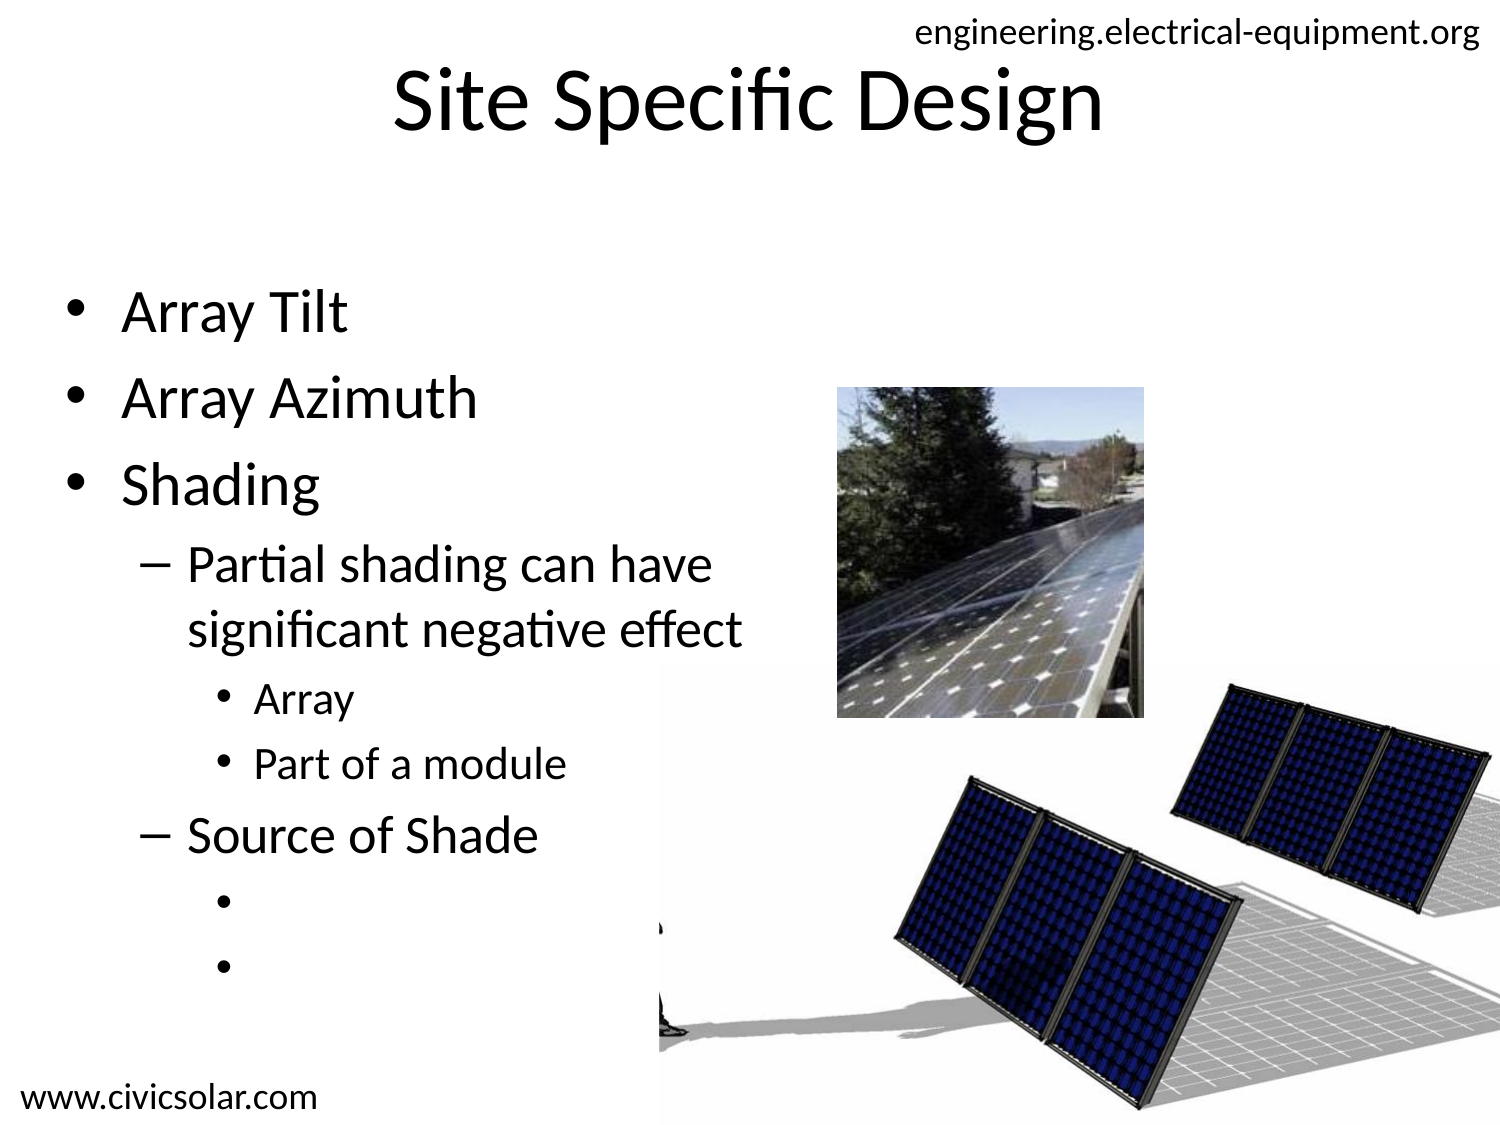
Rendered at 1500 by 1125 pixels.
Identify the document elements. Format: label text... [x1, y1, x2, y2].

title Site Specific Design [75, 0, 1425, 188]
text_box engineering.electrical-equipment.org [899, 0, 1496, 60]
list Array Tilt Array Azimuth Shading Partial shading can have significant negative effect Array Part of a module Source of Shade [50, 262, 1425, 1005]
picture [658, 387, 1500, 1125]
text_box www.civicsolar.com [5, 1064, 334, 1125]
